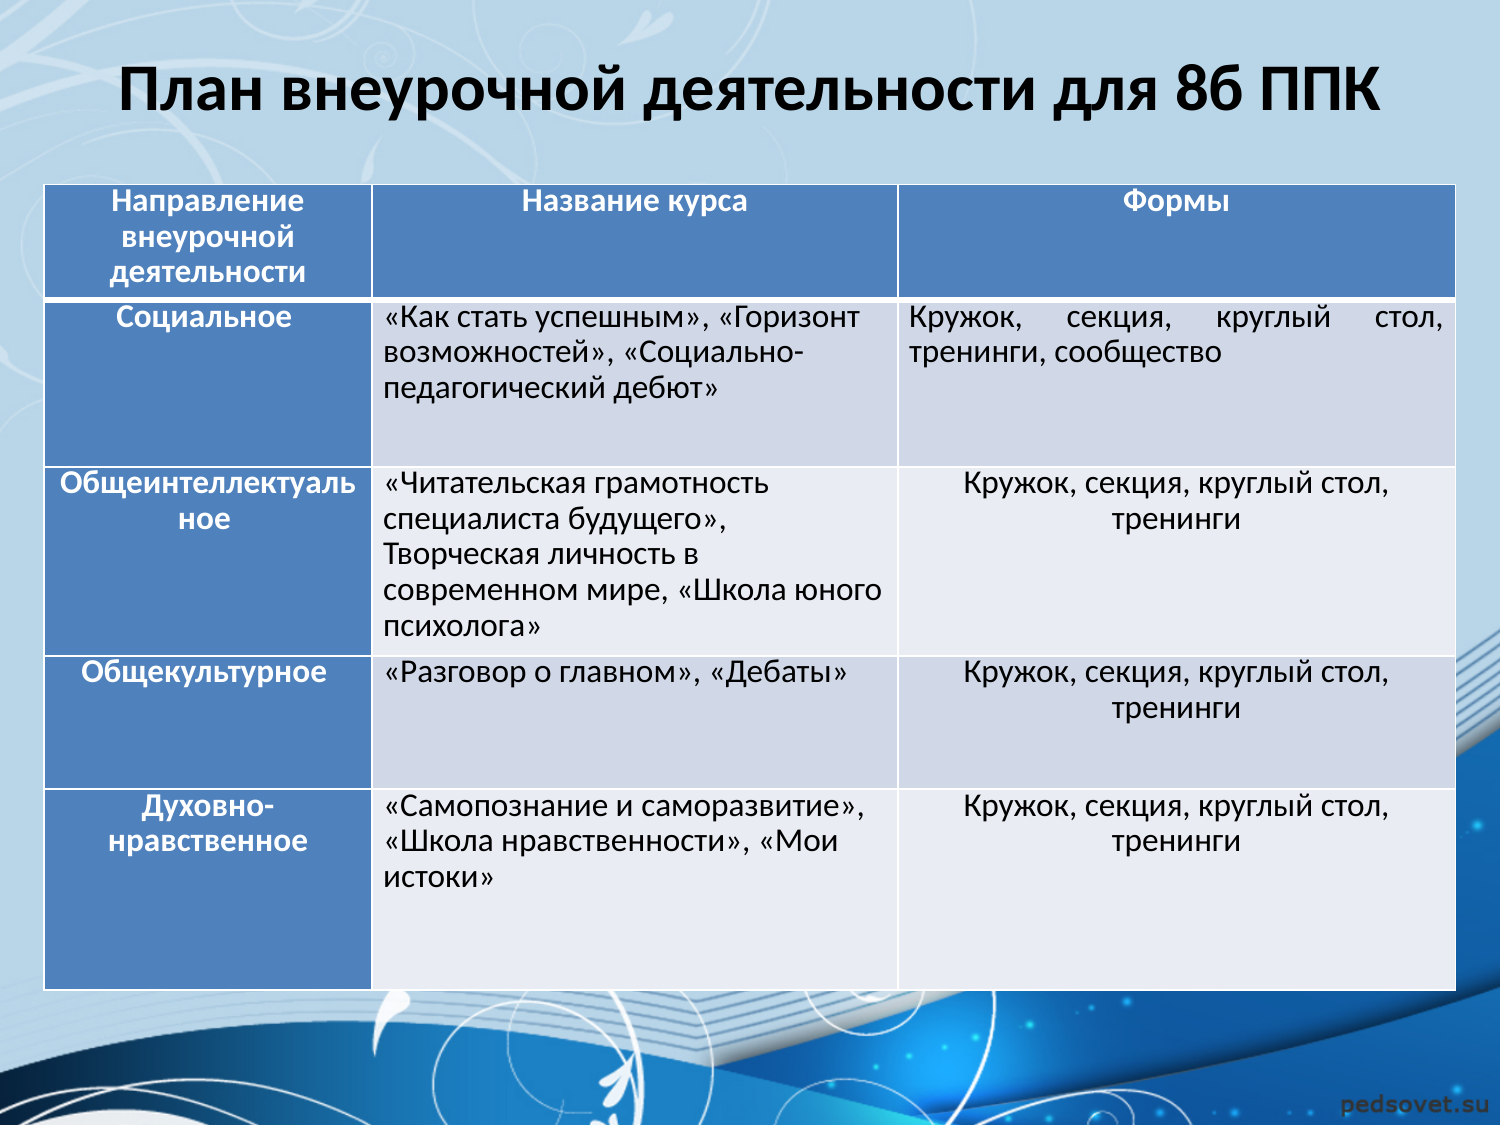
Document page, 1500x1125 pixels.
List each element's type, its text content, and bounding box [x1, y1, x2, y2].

table_cell «Самопознание и саморазвитие», «Школа нравственности», «Мои истоки» [373, 790, 897, 989]
table_cell Социальное [45, 303, 371, 466]
table_cell Кружок, секция, круглый стол, тренинги, сообщество [899, 303, 1455, 466]
table_cell Духовно-нравственное [45, 790, 371, 989]
table_cell Кружок, секция, круглый стол, тренинги [899, 790, 1455, 989]
title План внеурочной деятельности для 8б ППК [75, 45, 1425, 184]
table_cell «Как стать успешным», «Горизонт возможностей», «Социально-педагогический дебют» [373, 303, 897, 466]
picture [0, 0, 1500, 1125]
table_cell «Читательская грамотность специалиста будущего», Творческая личность в современном мире, «Школа юного психолога» [373, 468, 897, 655]
table_header Формы [899, 185, 1455, 297]
table_header Название курса [373, 185, 897, 297]
table_cell Общеинтеллектуальное [45, 468, 371, 655]
table_cell Кружок, секция, круглый стол, тренинги [899, 468, 1455, 655]
table_cell Общекультурное [45, 657, 371, 788]
table_header Направление внеурочной деятельности [45, 185, 371, 297]
table_cell «Разговор о главном», «Дебаты» [373, 657, 897, 788]
table_cell Кружок, секция, круглый стол, тренинги [899, 657, 1455, 788]
